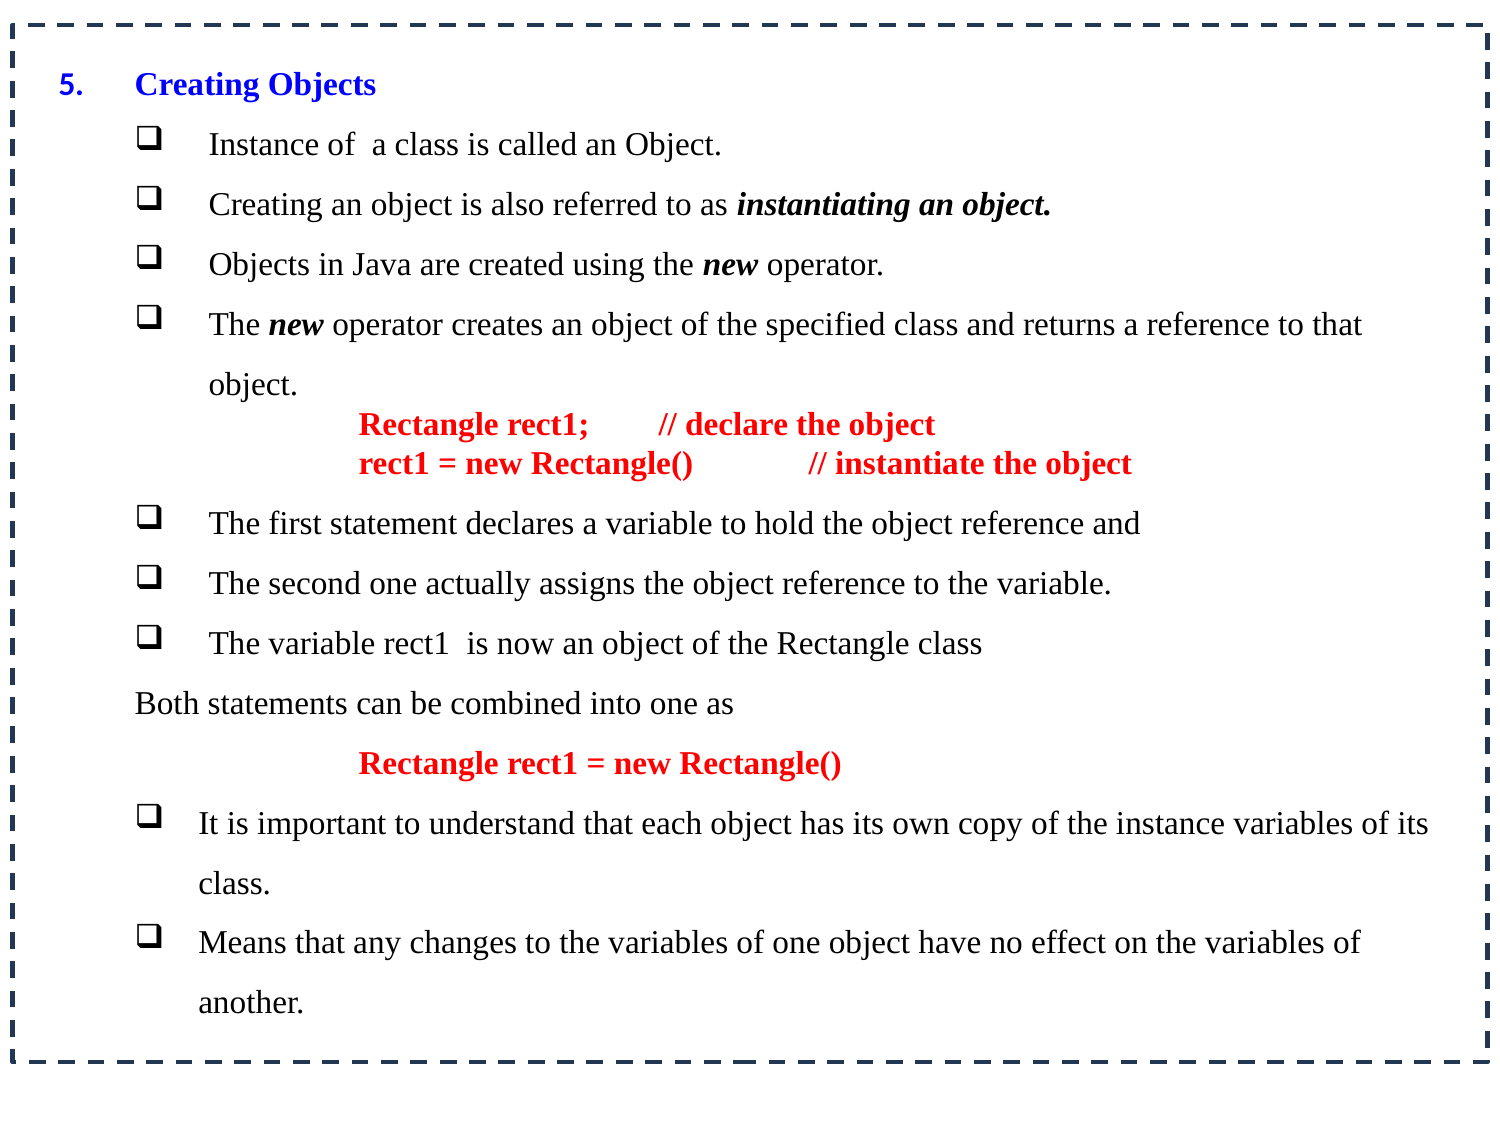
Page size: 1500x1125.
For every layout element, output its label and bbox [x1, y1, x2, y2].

text_box [10, 23, 1490, 1064]
